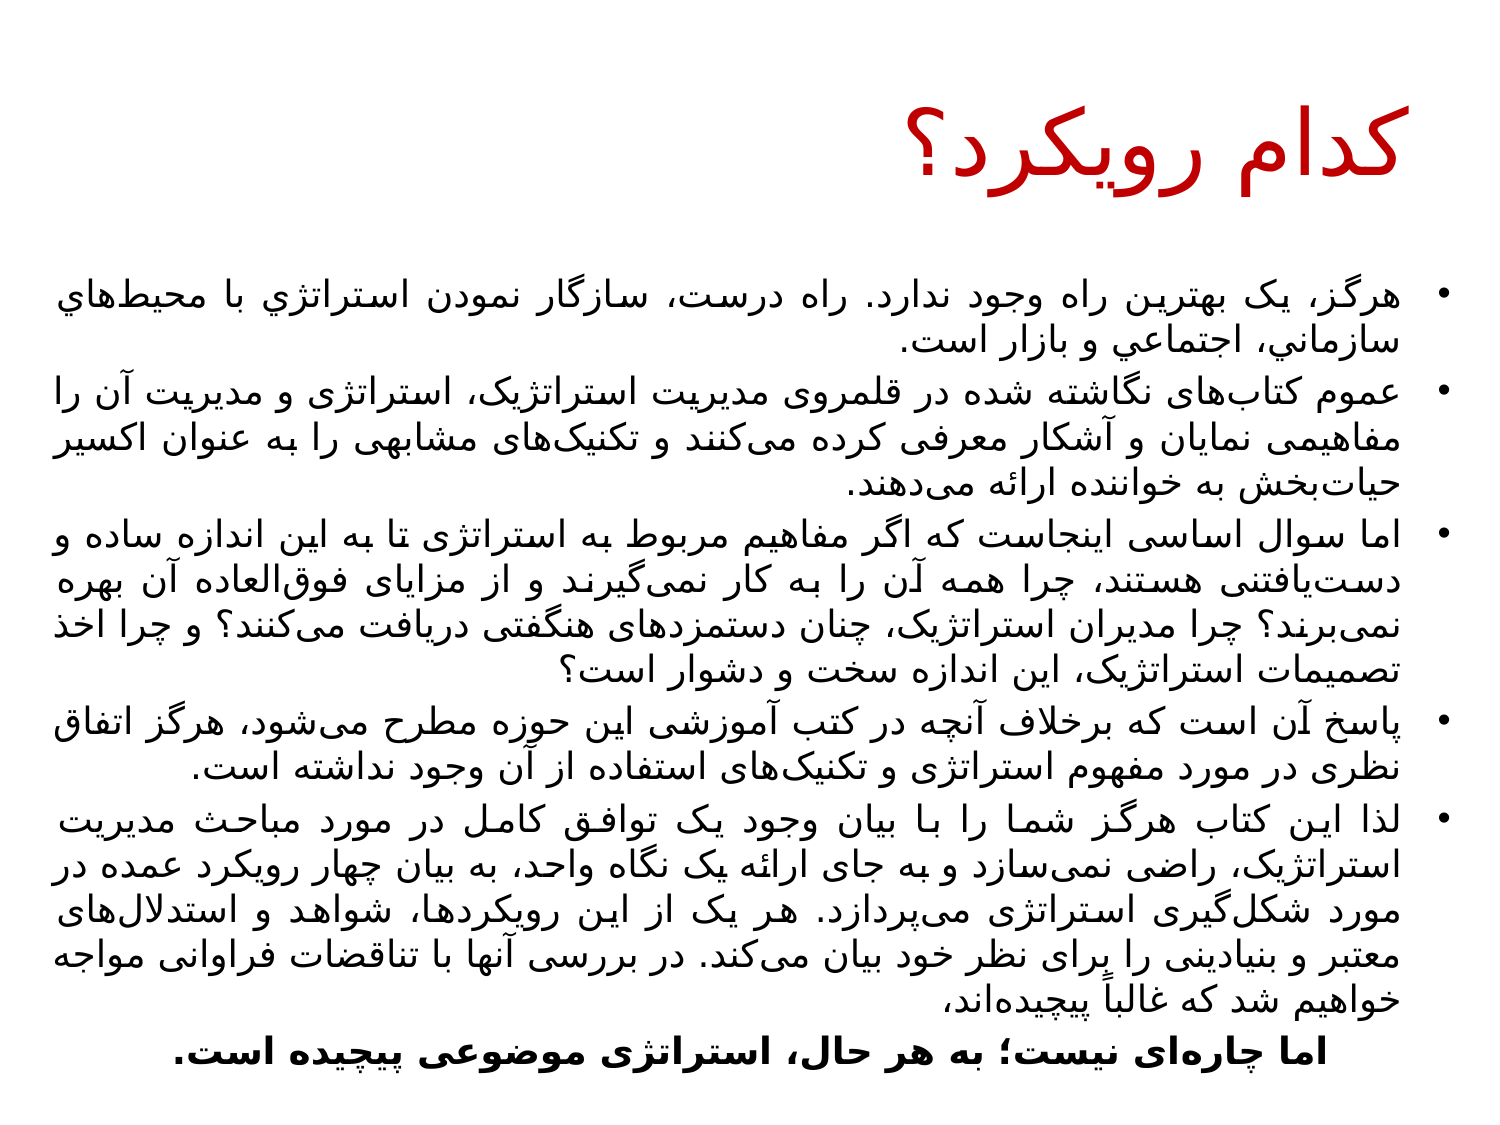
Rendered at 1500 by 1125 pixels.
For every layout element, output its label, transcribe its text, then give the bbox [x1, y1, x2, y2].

title کدام رویکرد؟ [75, 45, 1425, 233]
list هرگز، يک بهترين راه وجود ندارد. راه درست، سازگار نمودن استراتژي با محيط‌هاي سازماني، اجتماعي و بازار است. عموم کتاب‌های نگاشته شده در قلمروی مدیریت استراتژیک، استراتژی و مدیریت آن را مفاهیمی نمایان و آشکار معرفی کرده می‌کنند و تکنیک‌های مشابهی را به عنوان اکسیر حیات‌بخش به خواننده ارائه می‌دهند. اما سوال اساسی اینجاست که اگر مفاهیم مربوط به استراتژی تا به این اندازه ساده و دست‌یافتنی هستند، چرا همه آن را به کار نمی‌گیرند و از مزایای فوق‌العاده آن بهره‌ نمی‌برند؟ چرا مدیران استراتژیک، چنان دستمزدهای هنگفتی دریافت می‌کنند؟ و چرا اخذ تصمیمات استراتژیک، این اندازه سخت و دشوار است؟ پاسخ آن است که برخلاف آنچه در کتب آموزشی این حوزه مطرح می‌شود، هرگز اتفاق نظری در مورد مفهوم استراتژی و تکنیک‌های استفاده از آن وجود نداشته است. لذا این کتاب هرگز شما را با بیان وجود یک توافق کامل در مورد مباحث مدیریت استراتژیک، راضی نمی‌سازد و به جای ارائه یک نگاه واحد، به بیان چهار رویکرد عمده در مورد شکل‌گیری استراتژی می‌پردازد. هر یک از این رویکردها، شواهد و استدلال‌های معتبر و بنیادینی را برای نظر خود بیان می‌کند. در بررسی آنها با تناقضات فراوانی مواجه خواهیم شد که غالباً پیچیده‌اند، اما چاره‌ای نیست؛ به هر حال، استراتژی موضوعی پیچیده است. [37, 262, 1463, 1088]
